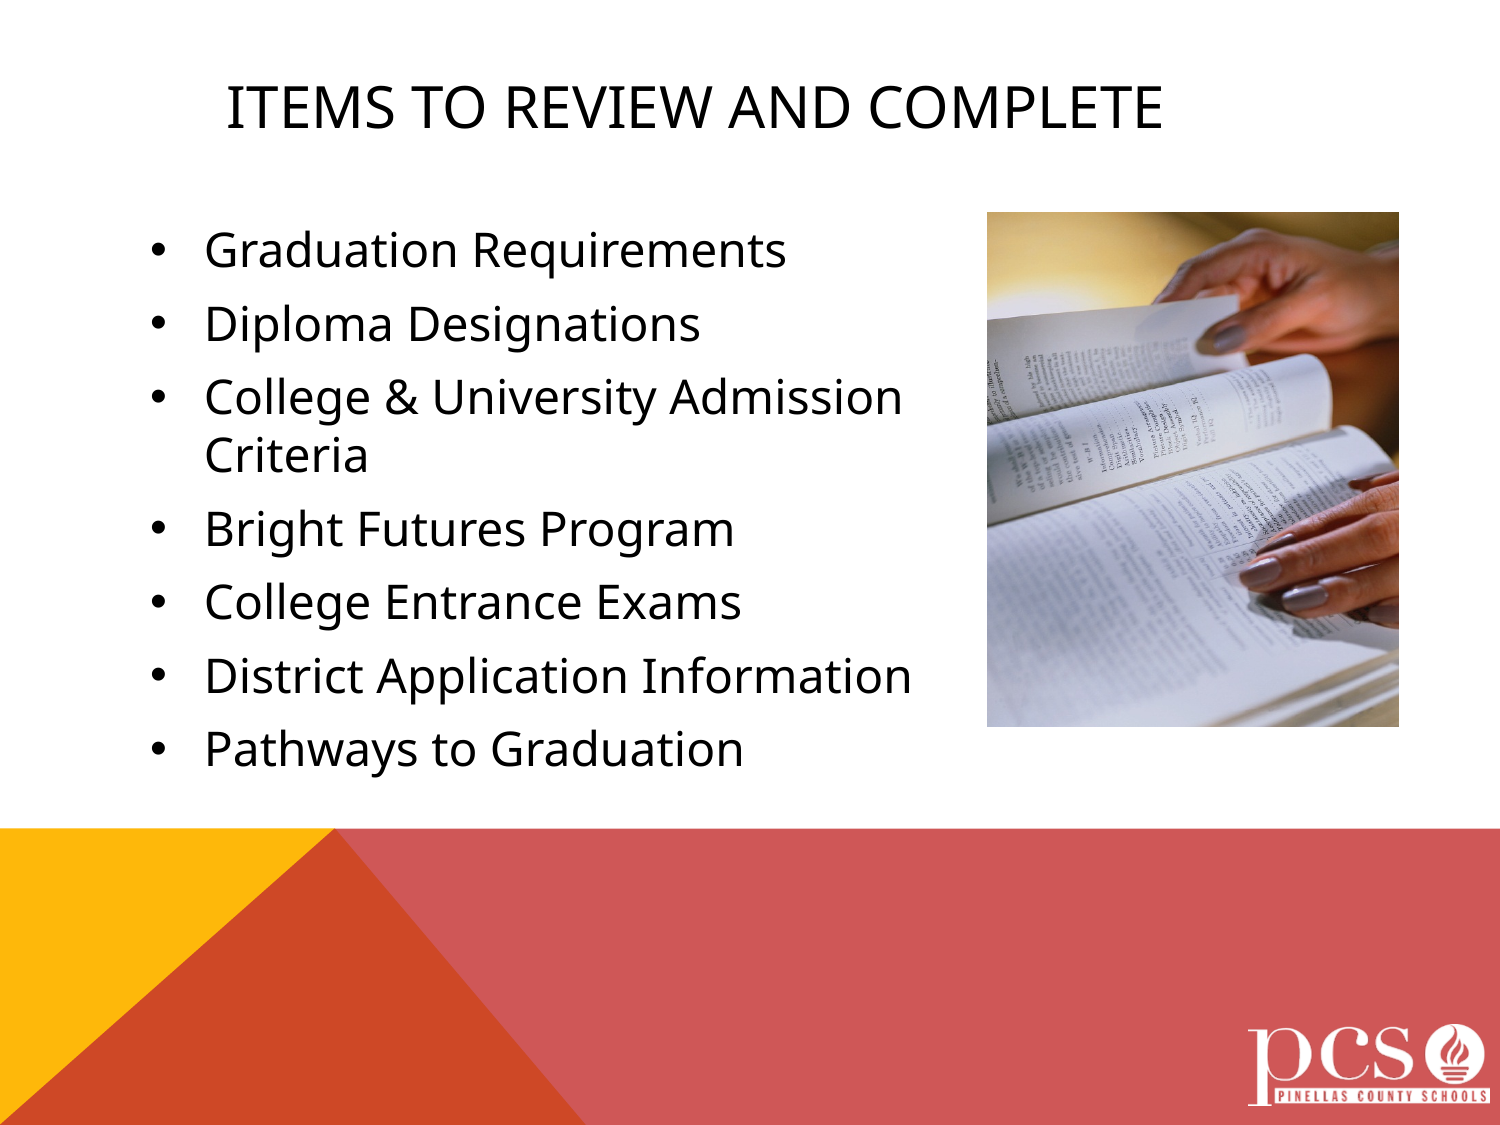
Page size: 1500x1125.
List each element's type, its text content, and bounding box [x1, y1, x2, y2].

title Items to review and complete [135, 60, 1369, 150]
picture [987, 212, 1399, 727]
picture [1247, 1024, 1490, 1106]
list Graduation Requirements Diploma Designations College & University Admission Criteria Bright Futures Program College Entrance Exams District Application Information Pathways to Graduation [135, 212, 963, 788]
